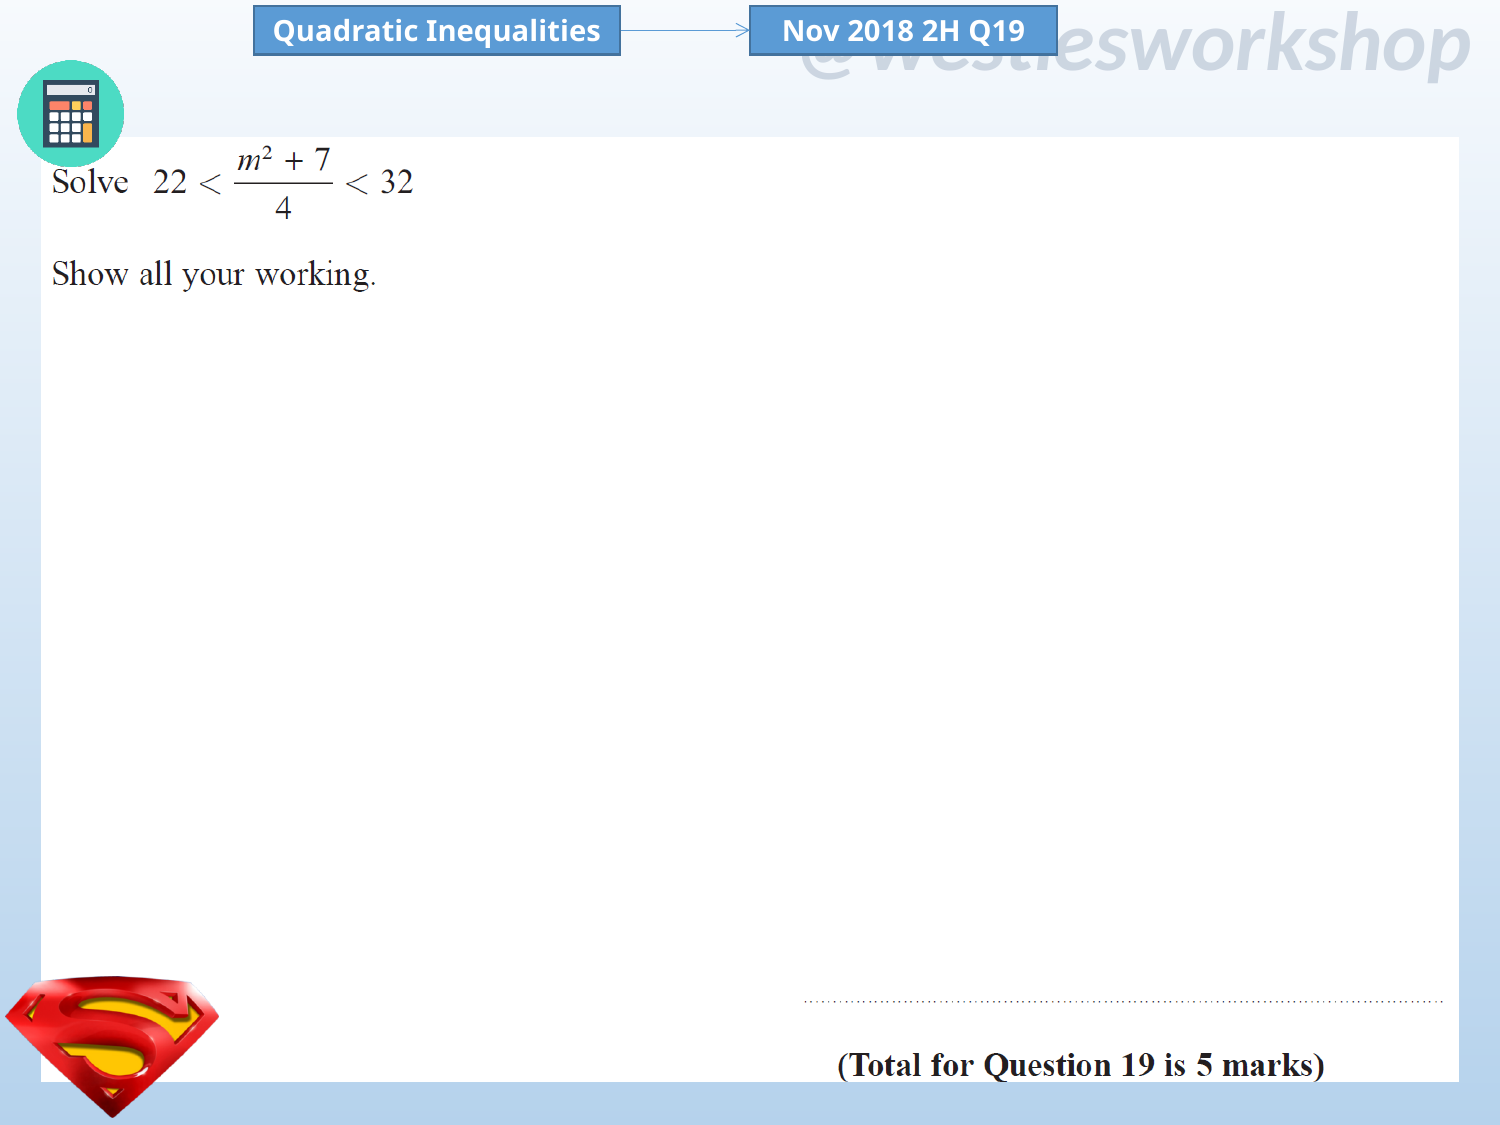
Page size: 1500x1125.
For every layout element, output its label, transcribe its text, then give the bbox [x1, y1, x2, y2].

picture [5, 60, 1459, 1118]
text_box Nov 2018 2H Q19 [749, 5, 1058, 56]
text_box Quadratic Inequalities [253, 5, 621, 56]
